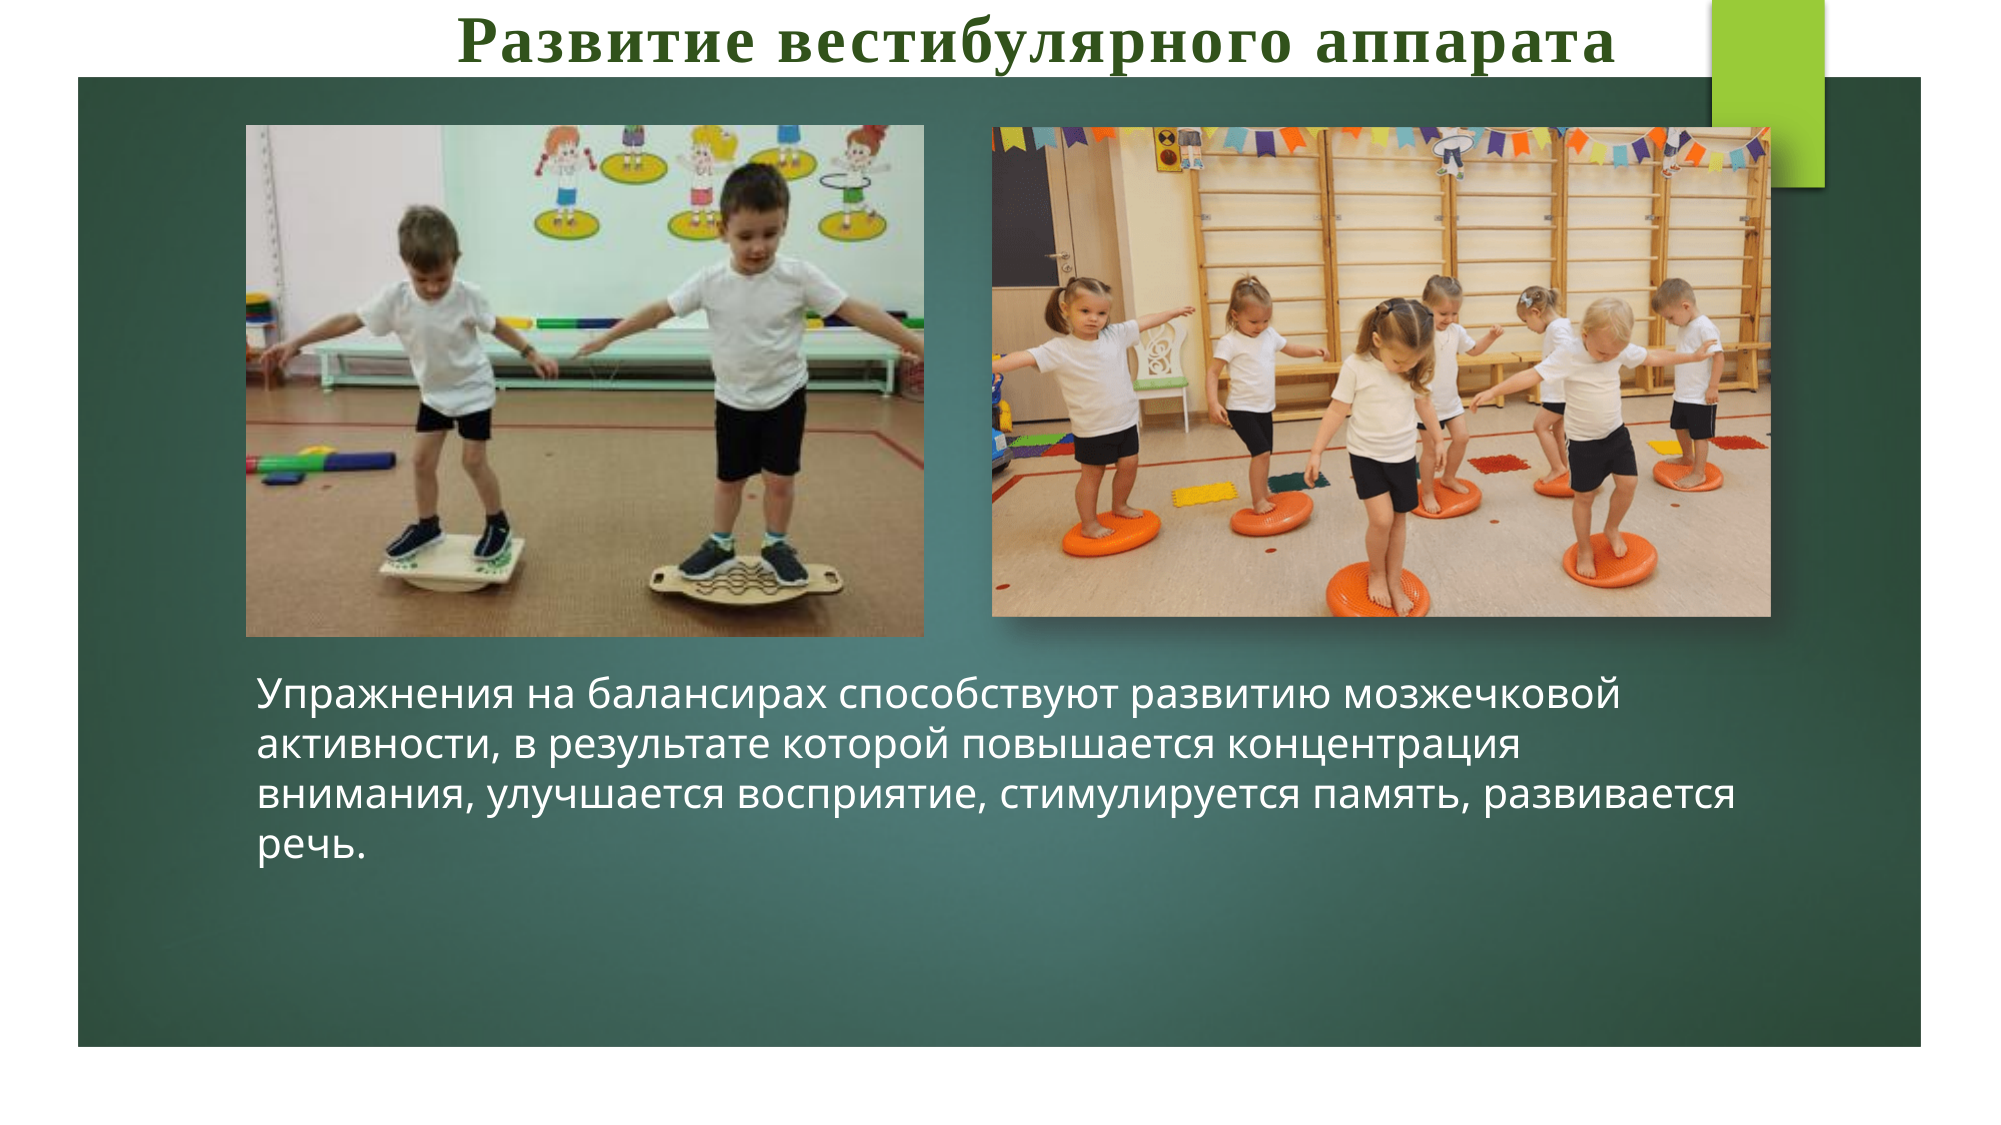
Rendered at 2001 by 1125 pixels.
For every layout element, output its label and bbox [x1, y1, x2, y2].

text_box [0, 0, 2000, 1125]
picture [960, 95, 1837, 683]
picture [246, 125, 925, 637]
